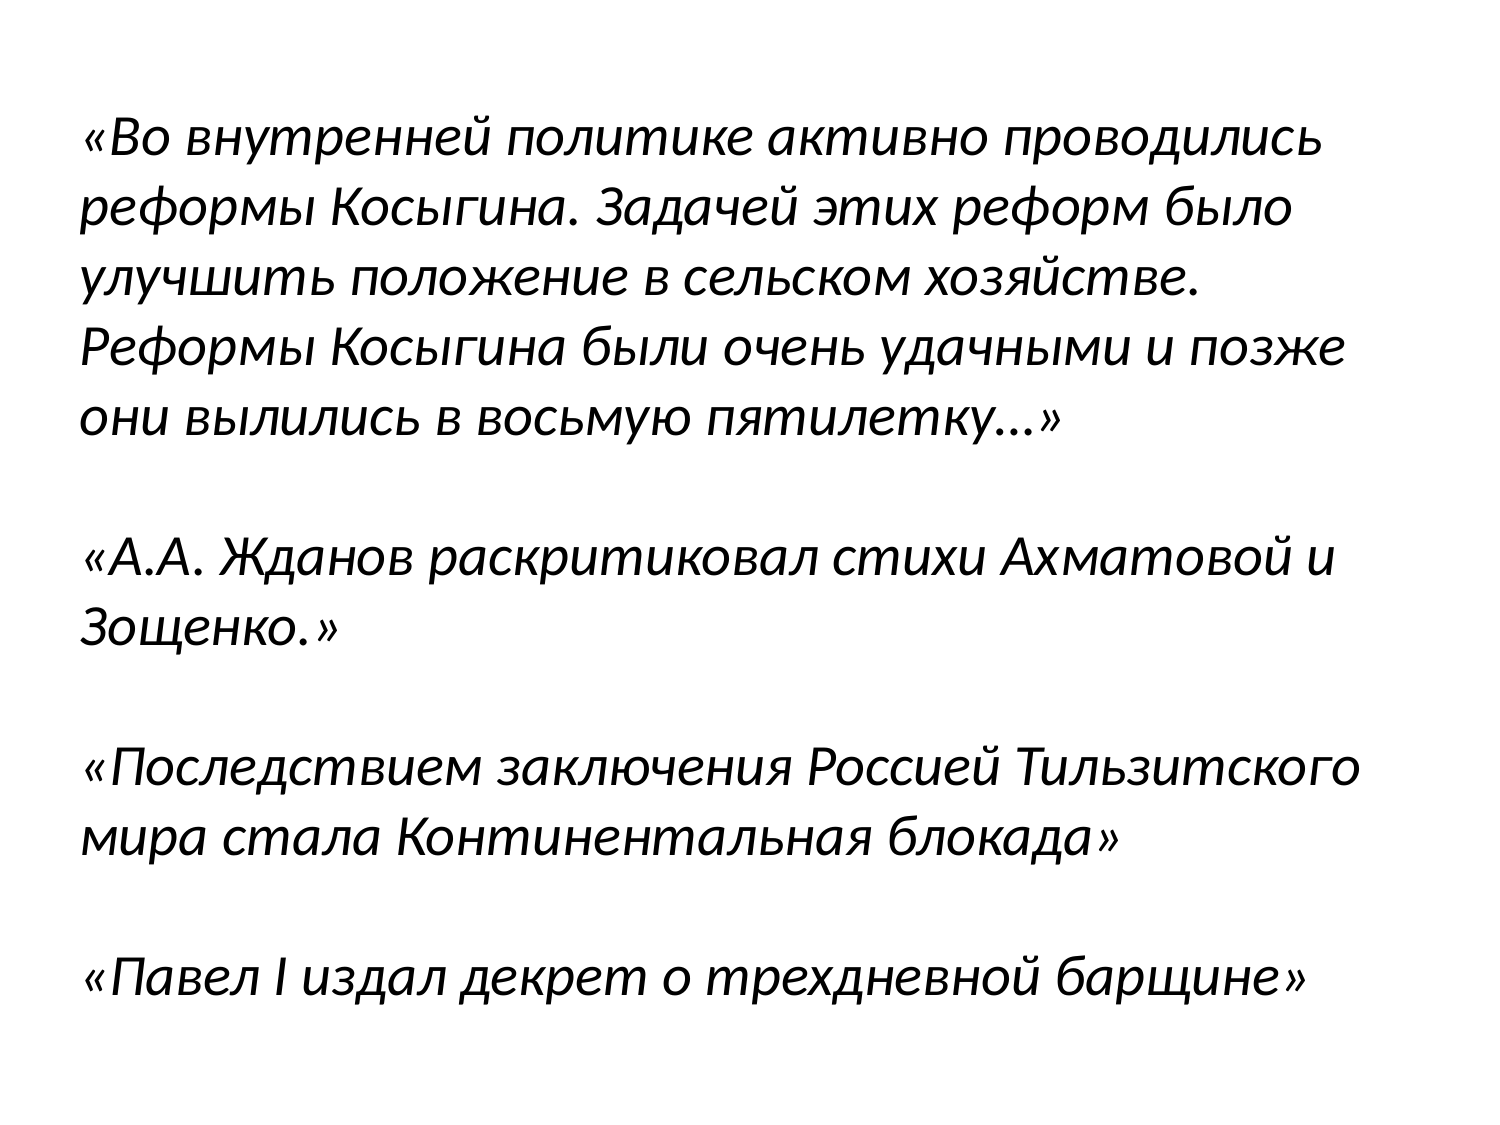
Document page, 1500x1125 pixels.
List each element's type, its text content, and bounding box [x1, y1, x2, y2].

text_box «Во внутренней политике активно проводились реформы Косыгина. Задачей этих реформ было улучшить положение в сельском хозяйстве. Реформы Косыгина были очень удачными и позже они вылились в восьмую пятилетку…» «А.А. Жданов раскритиковал стихи Ахматовой и Зощенко.» «Последствием заключения Россией Тильзитского мира стала Континентальная блокада» «Павел I издал декрет о трехдневной барщине» [64, 89, 1436, 1085]
